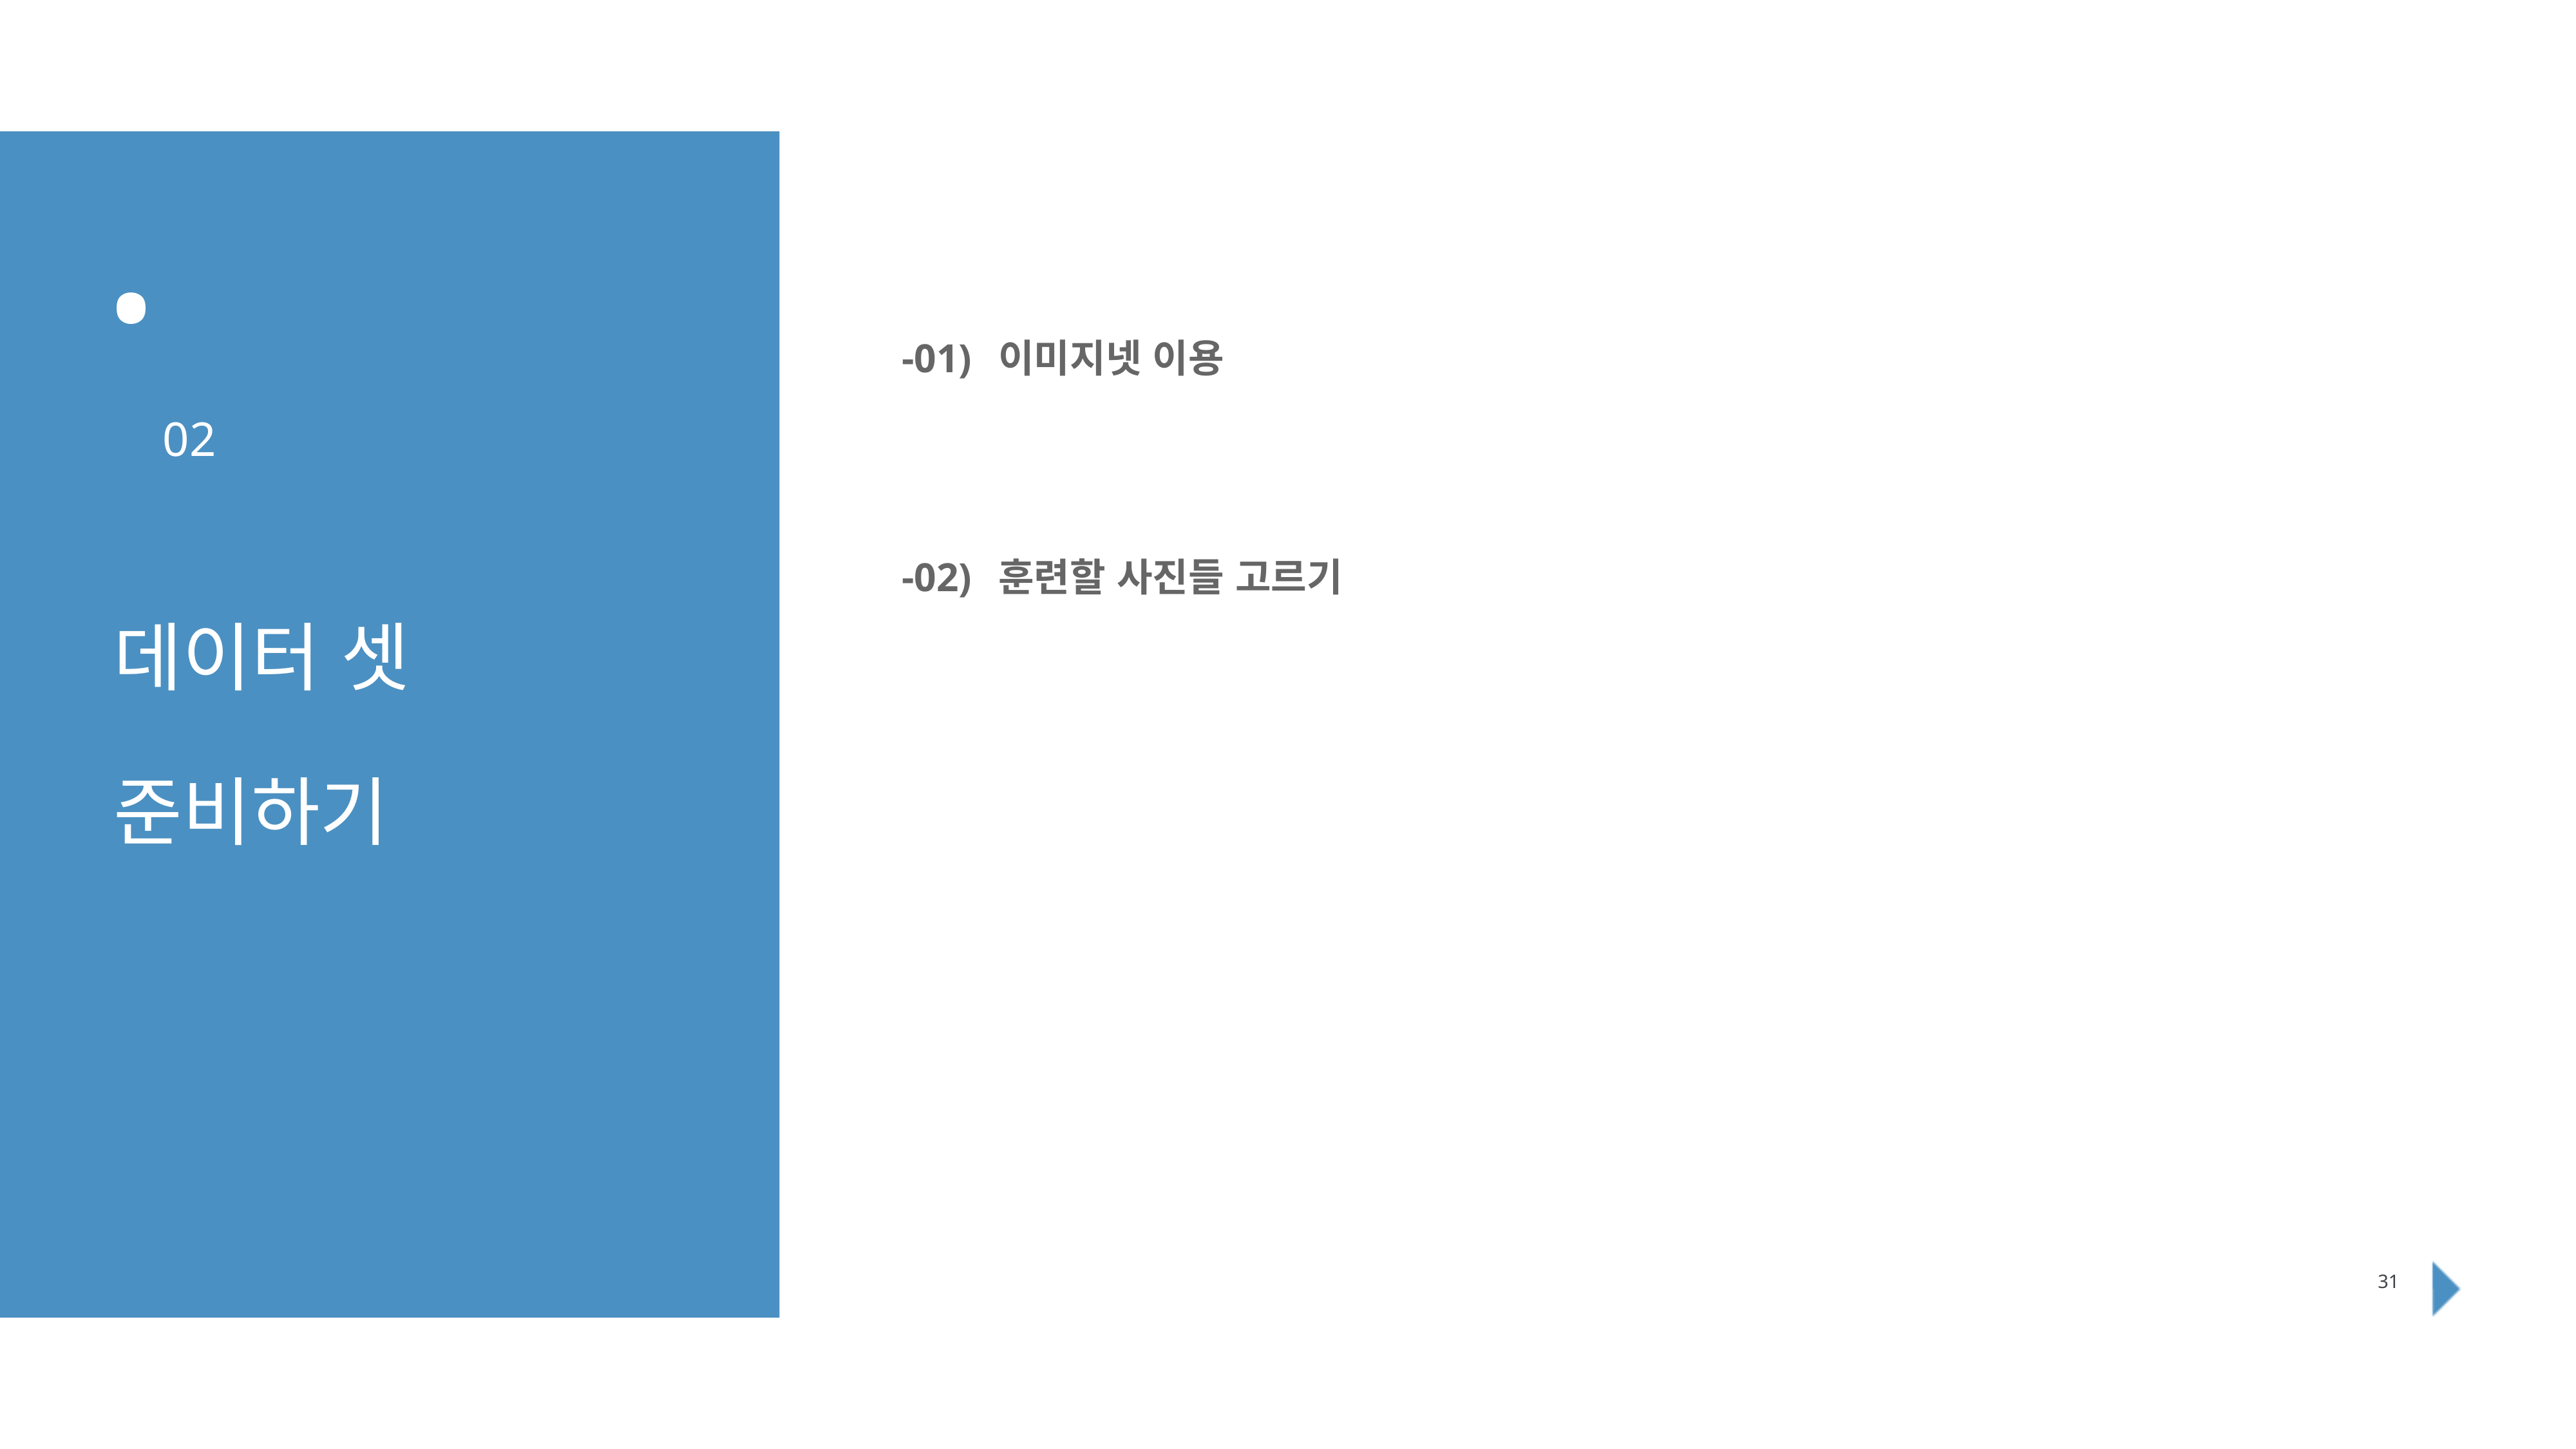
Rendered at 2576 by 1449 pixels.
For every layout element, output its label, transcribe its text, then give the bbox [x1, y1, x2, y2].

text_box 데이터 셋 준비하기 [103, 578, 658, 909]
picture [2407, 1241, 2478, 1330]
text_box 31 [2340, 1264, 2403, 1314]
text_box .02 [89, 131, 330, 588]
text_box -01) 이미지넷 이용 -02) 훈련할 사진들 고르기 [892, 328, 1942, 880]
text_box [0, 131, 780, 1318]
